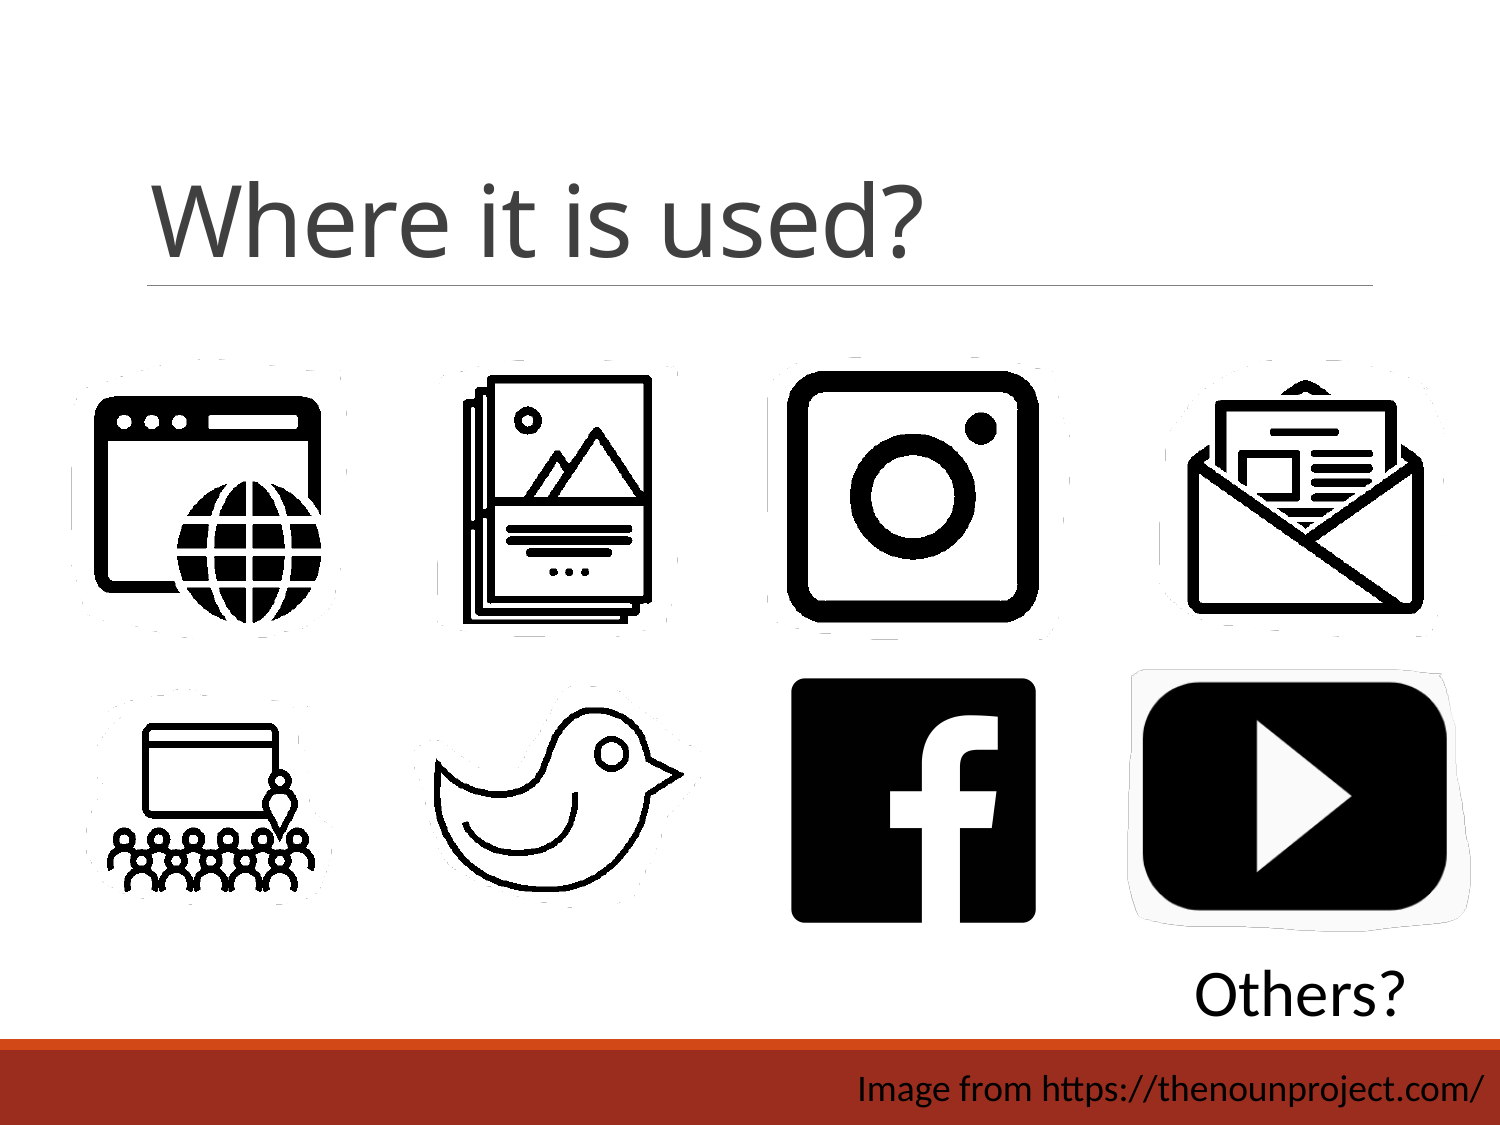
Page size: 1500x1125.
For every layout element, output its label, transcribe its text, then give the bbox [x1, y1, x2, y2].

text_box Image from https://thenounproject.com/ [759, 1056, 1500, 1117]
text_box Others? [1179, 946, 1424, 1037]
picture [431, 355, 683, 642]
picture [1121, 664, 1477, 937]
picture [1154, 355, 1449, 642]
title Where it is used? [135, 47, 1373, 285]
picture [718, 352, 1110, 996]
picture [80, 683, 338, 911]
picture [408, 680, 706, 914]
picture [65, 354, 353, 643]
